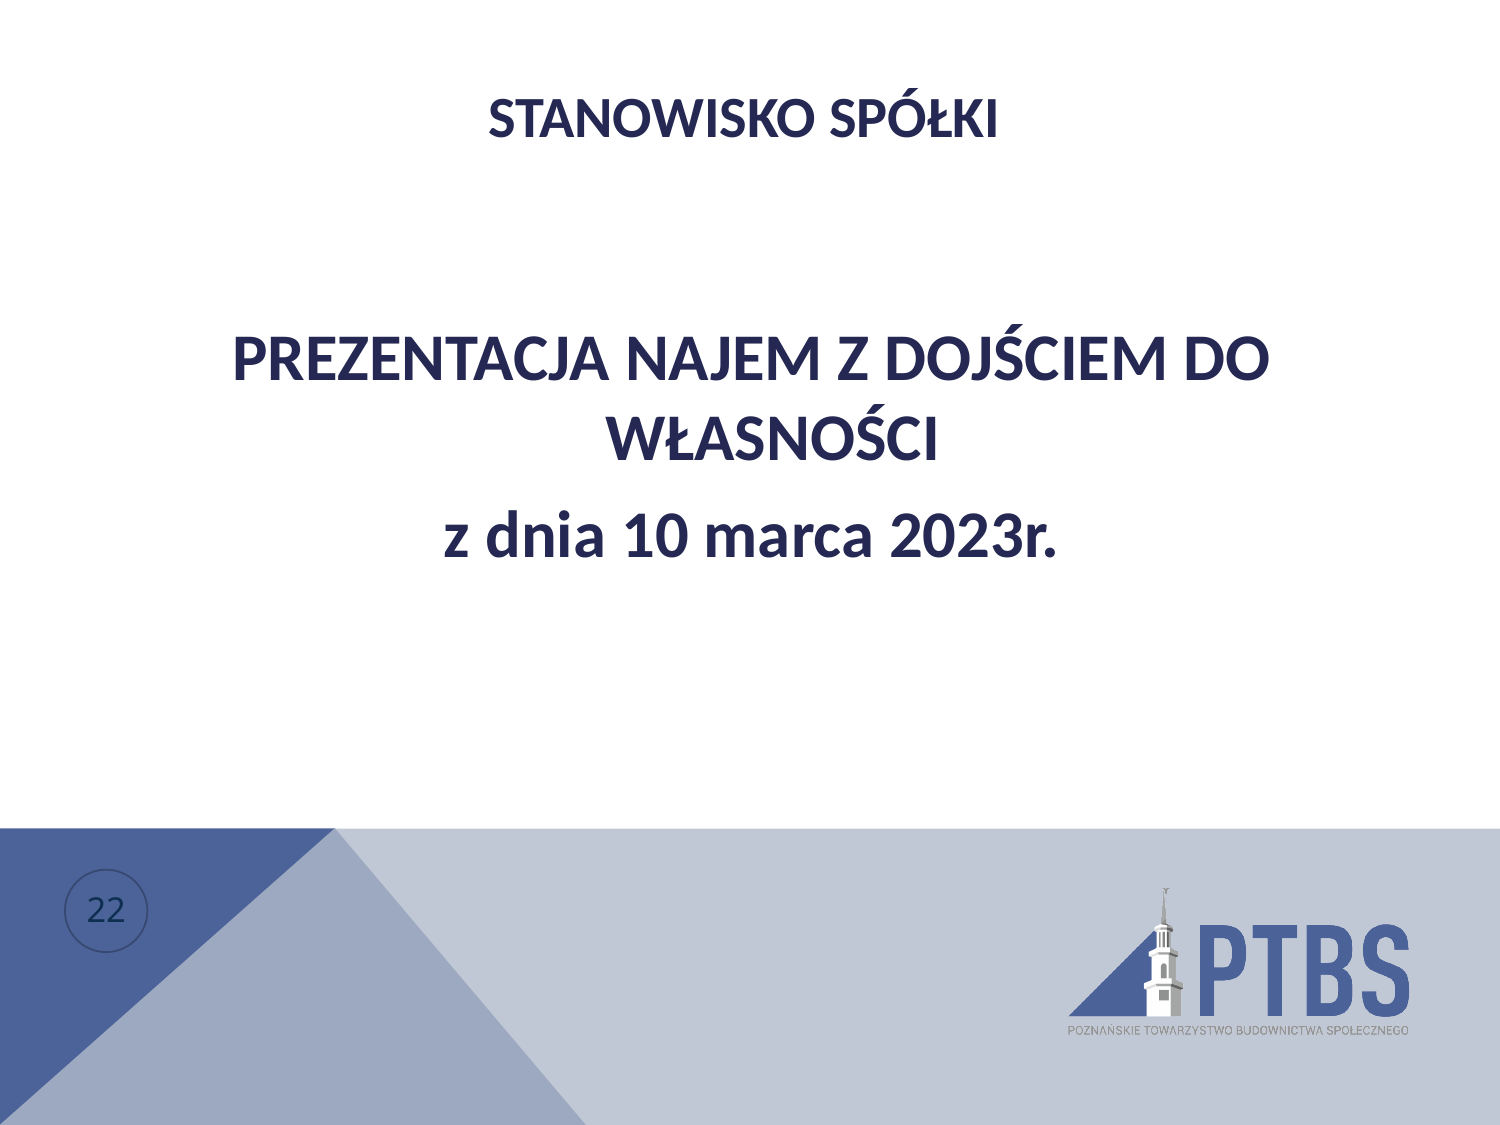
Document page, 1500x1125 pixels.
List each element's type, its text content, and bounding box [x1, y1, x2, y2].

slide_number 22 [64, 868, 149, 954]
title STANOWISKO SPÓŁKI [76, 54, 1412, 173]
picture [977, 833, 1500, 1125]
list PREZENTACJA NAJEM Z DOJŚCIEM DO WŁASNOŚCI z dnia 10 marca 2023r. [135, 219, 1369, 768]
